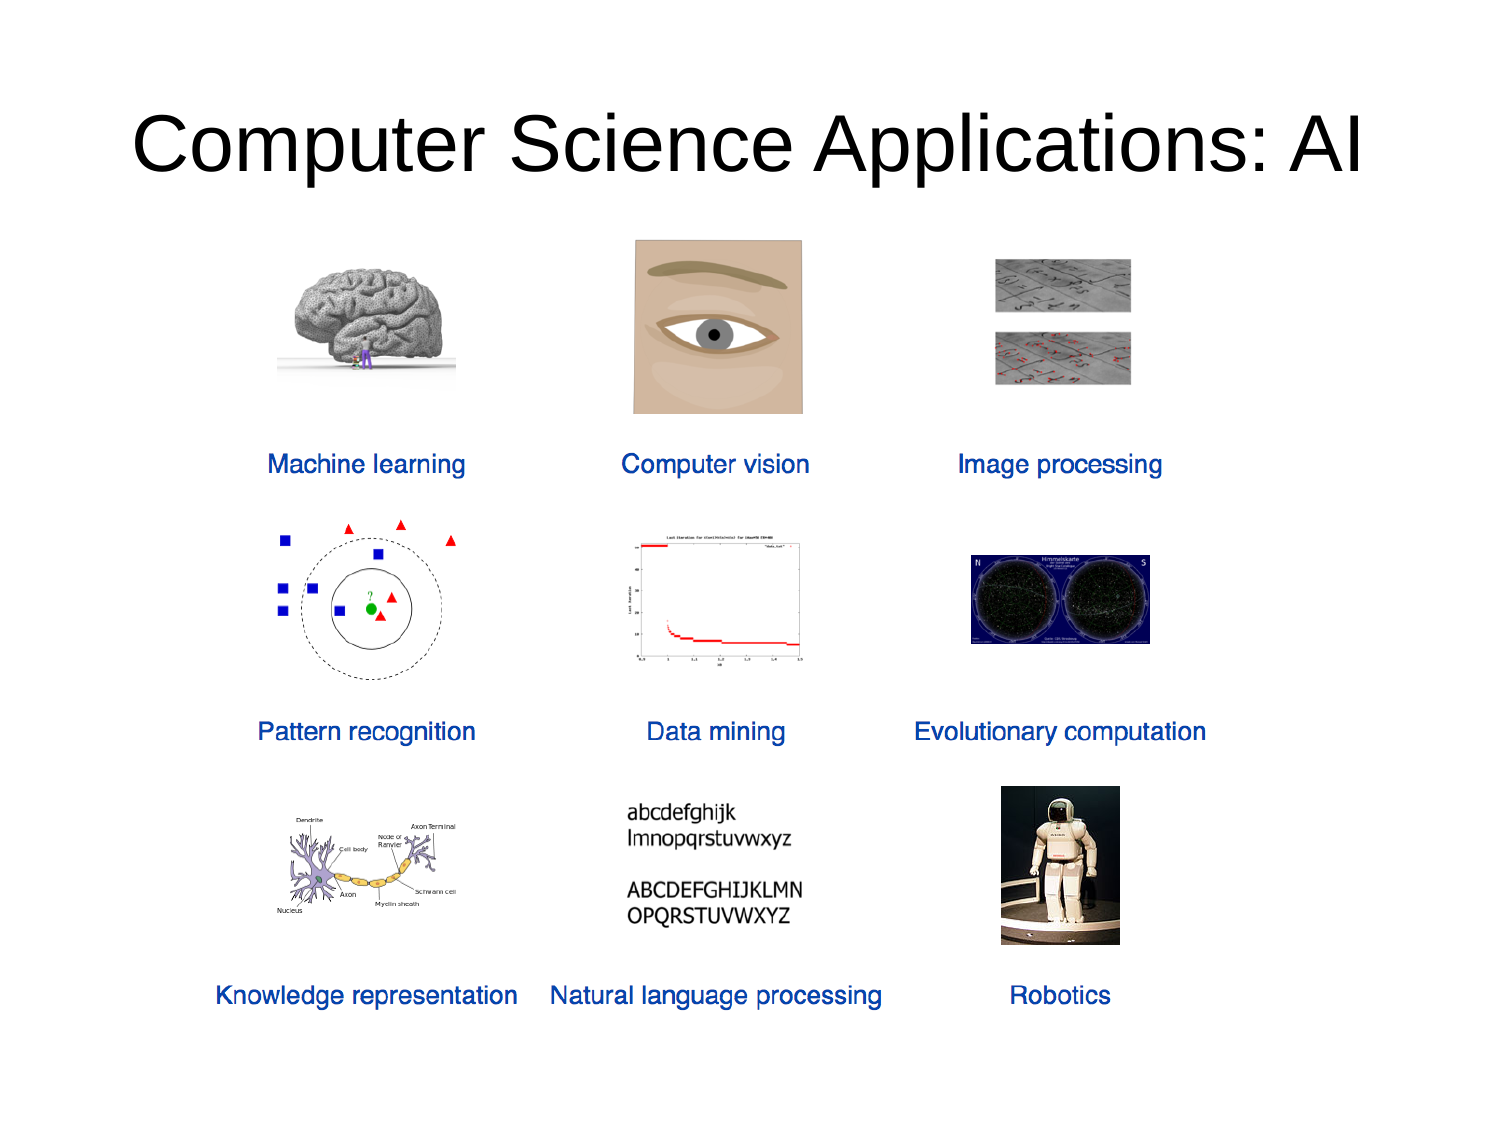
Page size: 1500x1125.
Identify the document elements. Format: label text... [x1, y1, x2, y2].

title Computer Science Applications: AI [75, 45, 1425, 233]
picture [208, 232, 1226, 1042]
